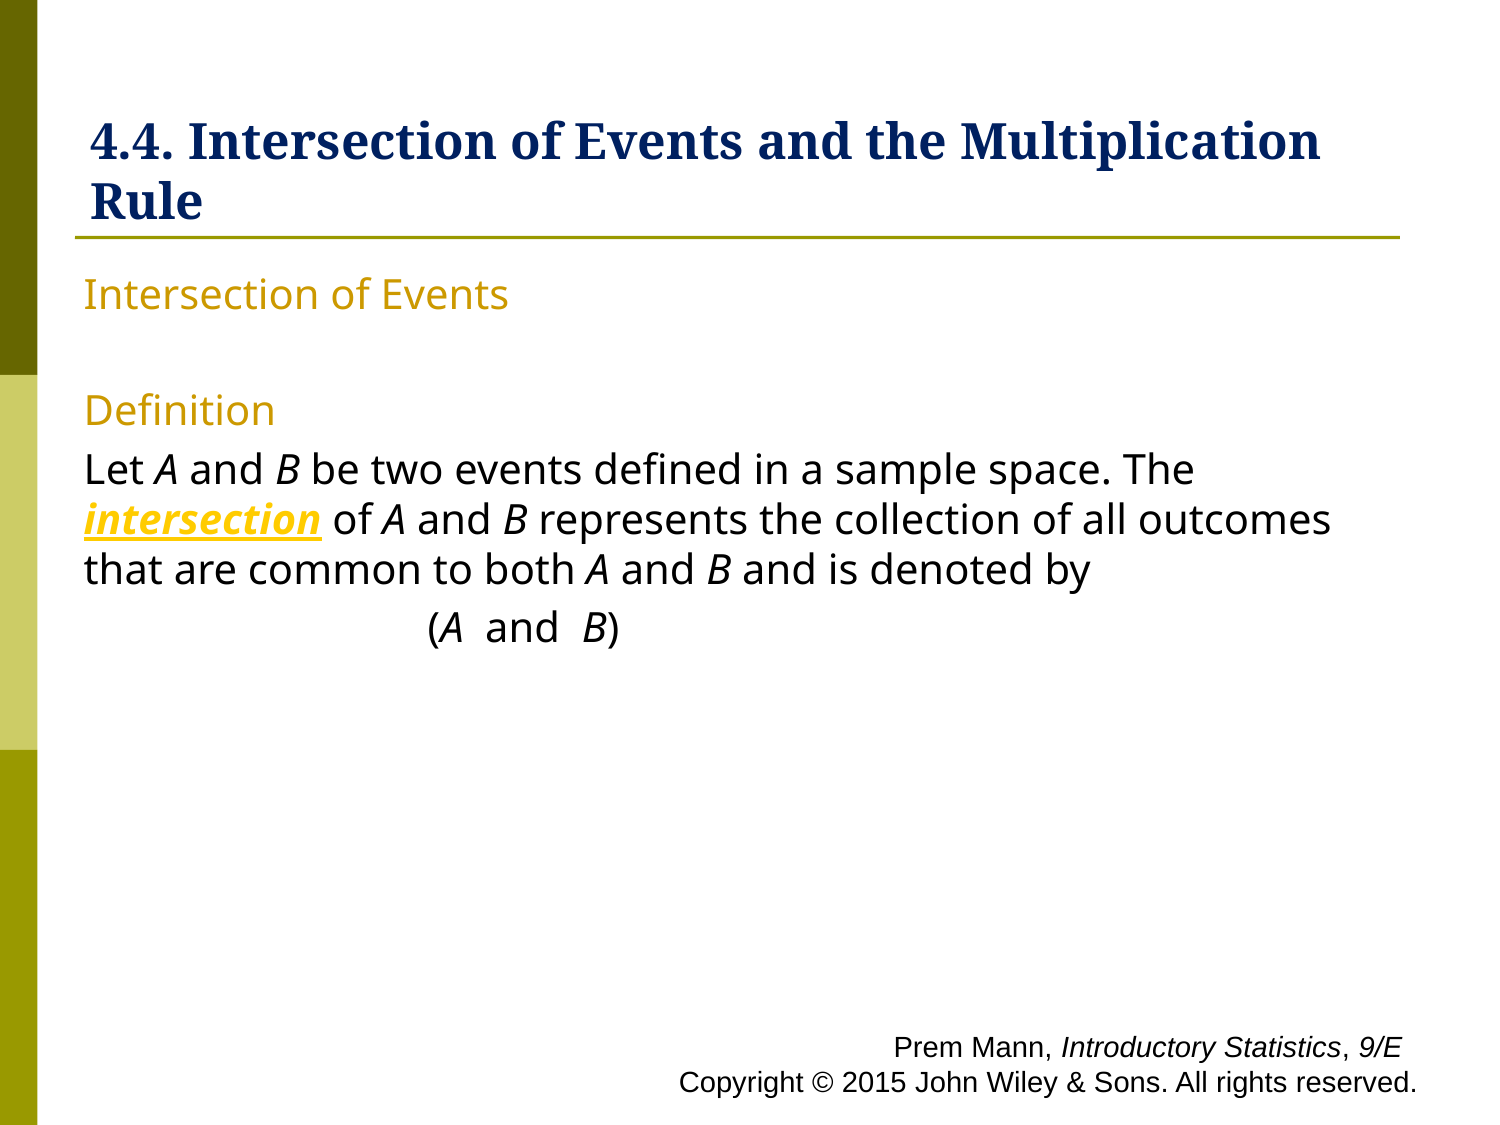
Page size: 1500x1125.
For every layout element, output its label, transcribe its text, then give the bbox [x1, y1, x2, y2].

text_box Prem Mann, Introductory Statistics, 9/E Copyright © 2015 John Wiley & Sons. All rights reserved. [664, 1020, 1449, 1106]
list Intersection of Events Definition Let A and B be two events defined in a sample space. The intersection of A and B represents the collection of all outcomes that are common to both A and B and is denoted by (A and B) [12, 259, 1400, 813]
title 4.4. Intersection of Events and the Multiplication Rule [75, 50, 1425, 237]
